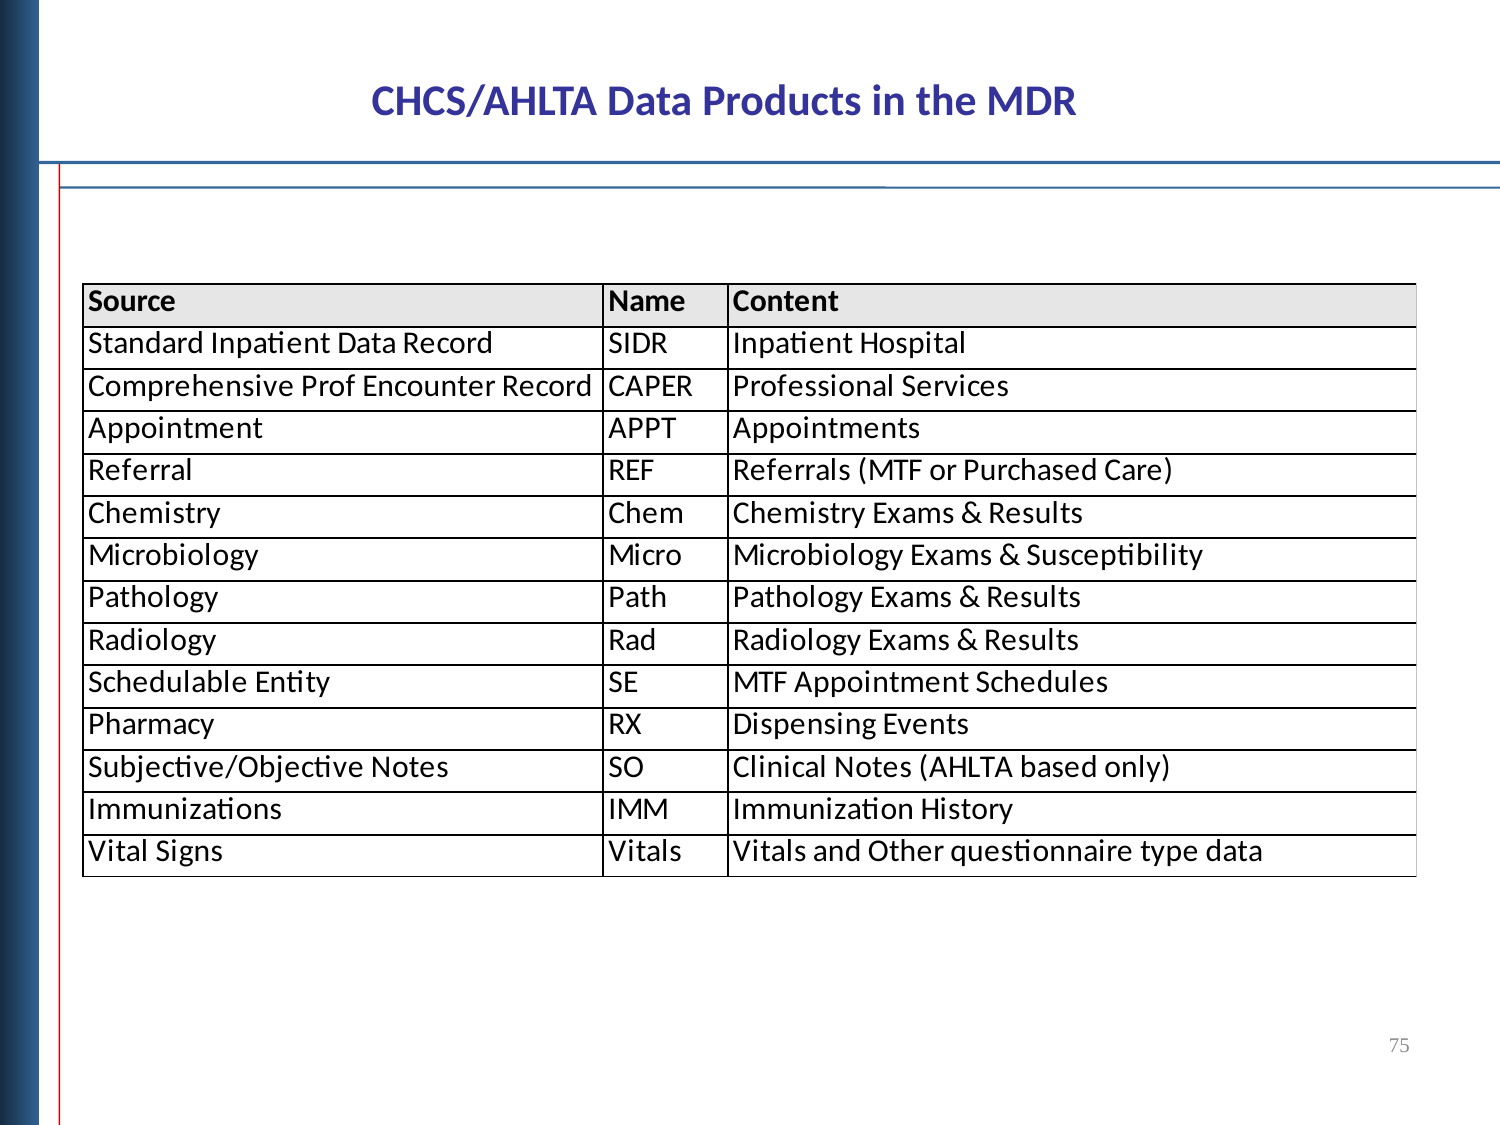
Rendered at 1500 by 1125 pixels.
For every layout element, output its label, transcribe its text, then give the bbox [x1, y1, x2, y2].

picture [81, 283, 1419, 879]
title CHCS/AHLTA Data Products in the MDR [237, 58, 1222, 138]
slide_number 75 [1074, 1024, 1425, 1103]
